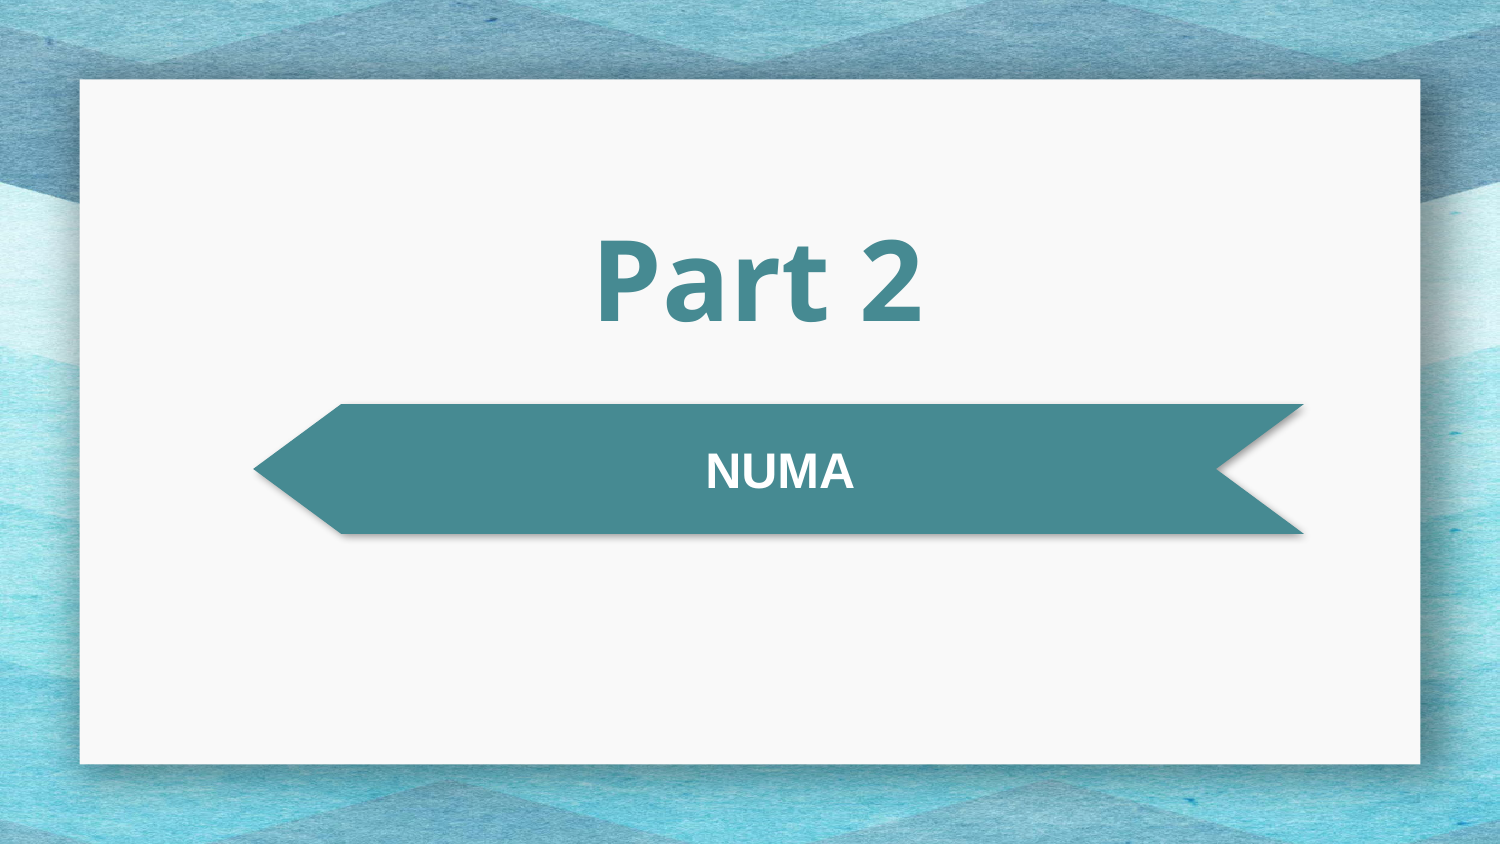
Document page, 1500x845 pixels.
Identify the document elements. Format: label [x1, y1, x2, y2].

text_box [252, 403, 1304, 535]
picture [0, 0, 1500, 844]
